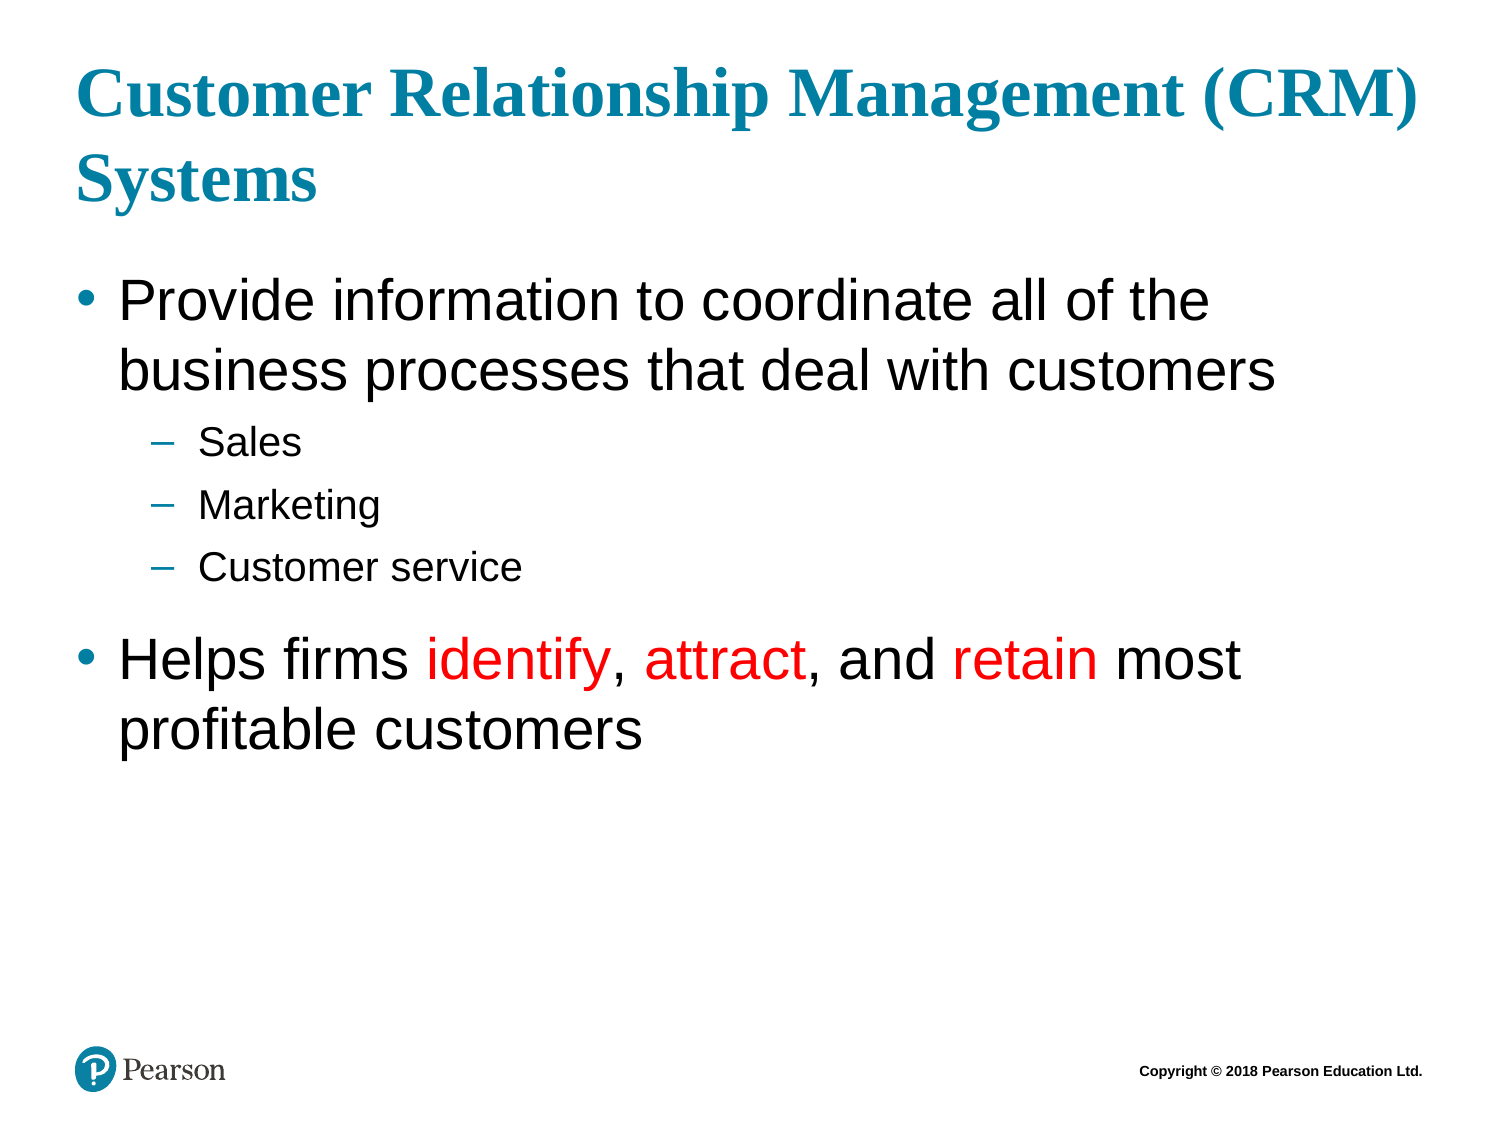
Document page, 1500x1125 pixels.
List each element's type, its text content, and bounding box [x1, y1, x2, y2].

title Customer Relationship Management (CRM) Systems [75, 35, 1425, 216]
list Provide information to coordinate all of the business processes that deal with customers Sales Marketing Customer service Helps firms identify, attract, and retain most profitable customers [76, 262, 1427, 1005]
